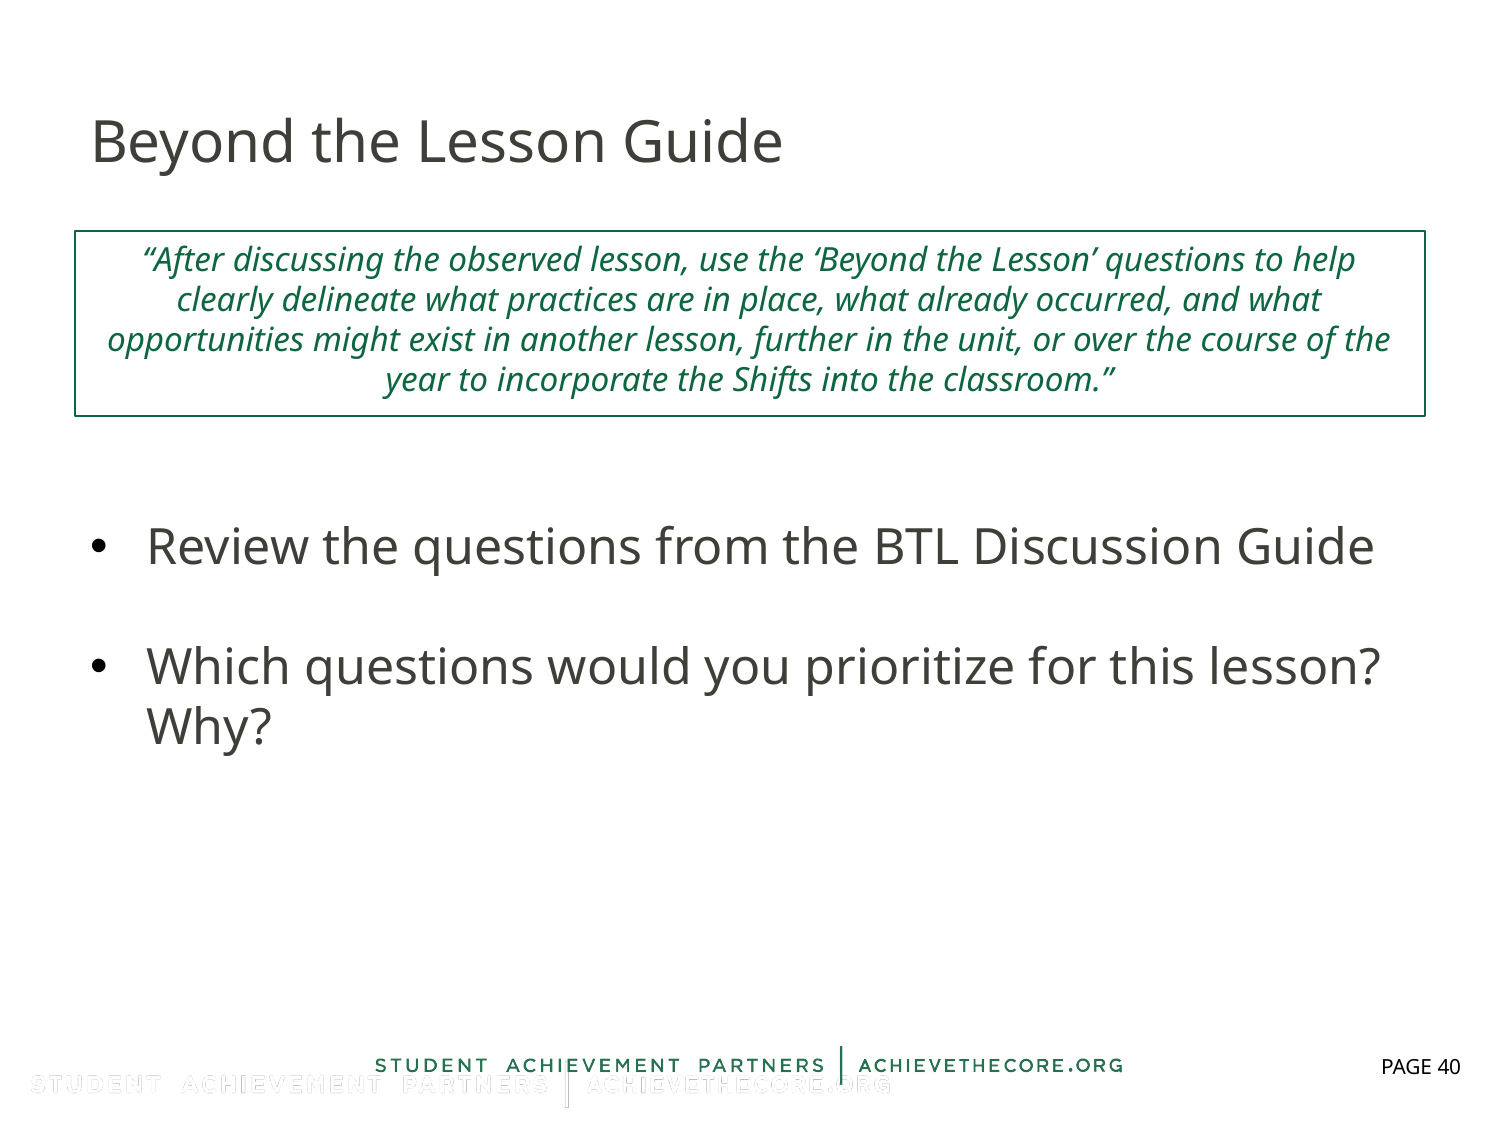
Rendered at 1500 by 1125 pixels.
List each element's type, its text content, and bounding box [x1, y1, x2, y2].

text_box Review the questions from the BTL Discussion Guide Which questions would you prioritize for this lesson? Why? [75, 507, 1455, 889]
title Beyond the Lesson Guide [75, 45, 1425, 233]
picture [375, 1046, 1122, 1085]
text_box “After discussing the observed lesson, use the ‘Beyond the Lesson’ questions to help clearly delineate what practices are in place, what already occurred, and what opportunities might exist in another lesson, further in the unit, or over the course of the year to incorporate the Shifts into the classroom.” [74, 230, 1425, 417]
